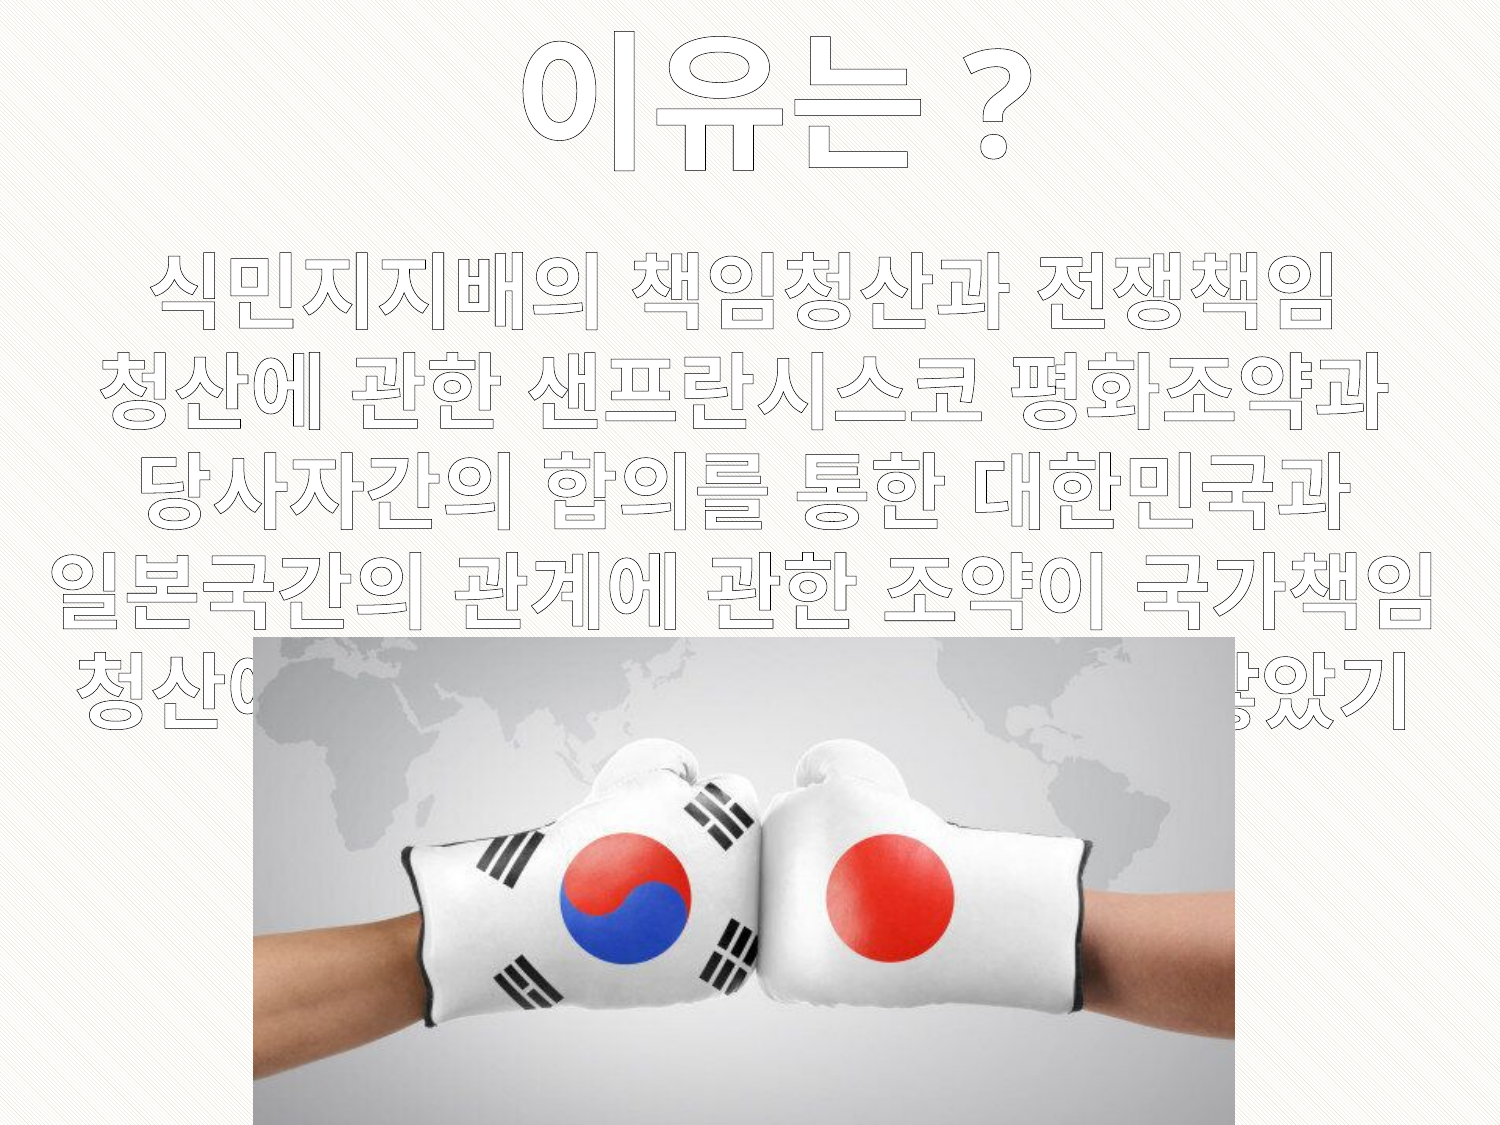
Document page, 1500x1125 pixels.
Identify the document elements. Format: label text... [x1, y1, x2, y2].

picture [253, 637, 1235, 1125]
text_box 식민지지배의 책임청산과 전쟁책임 청산에 관한 샌프란시스코 평화조약과 당사자간의 합의를 통한 대한민국과 일본국간의 관계에 관한 조약이 국가책임 청산에 대해 완전한 규정을 두지 않았기 때문!! [17, 231, 1471, 847]
text_box 이유는? [478, 0, 1069, 195]
